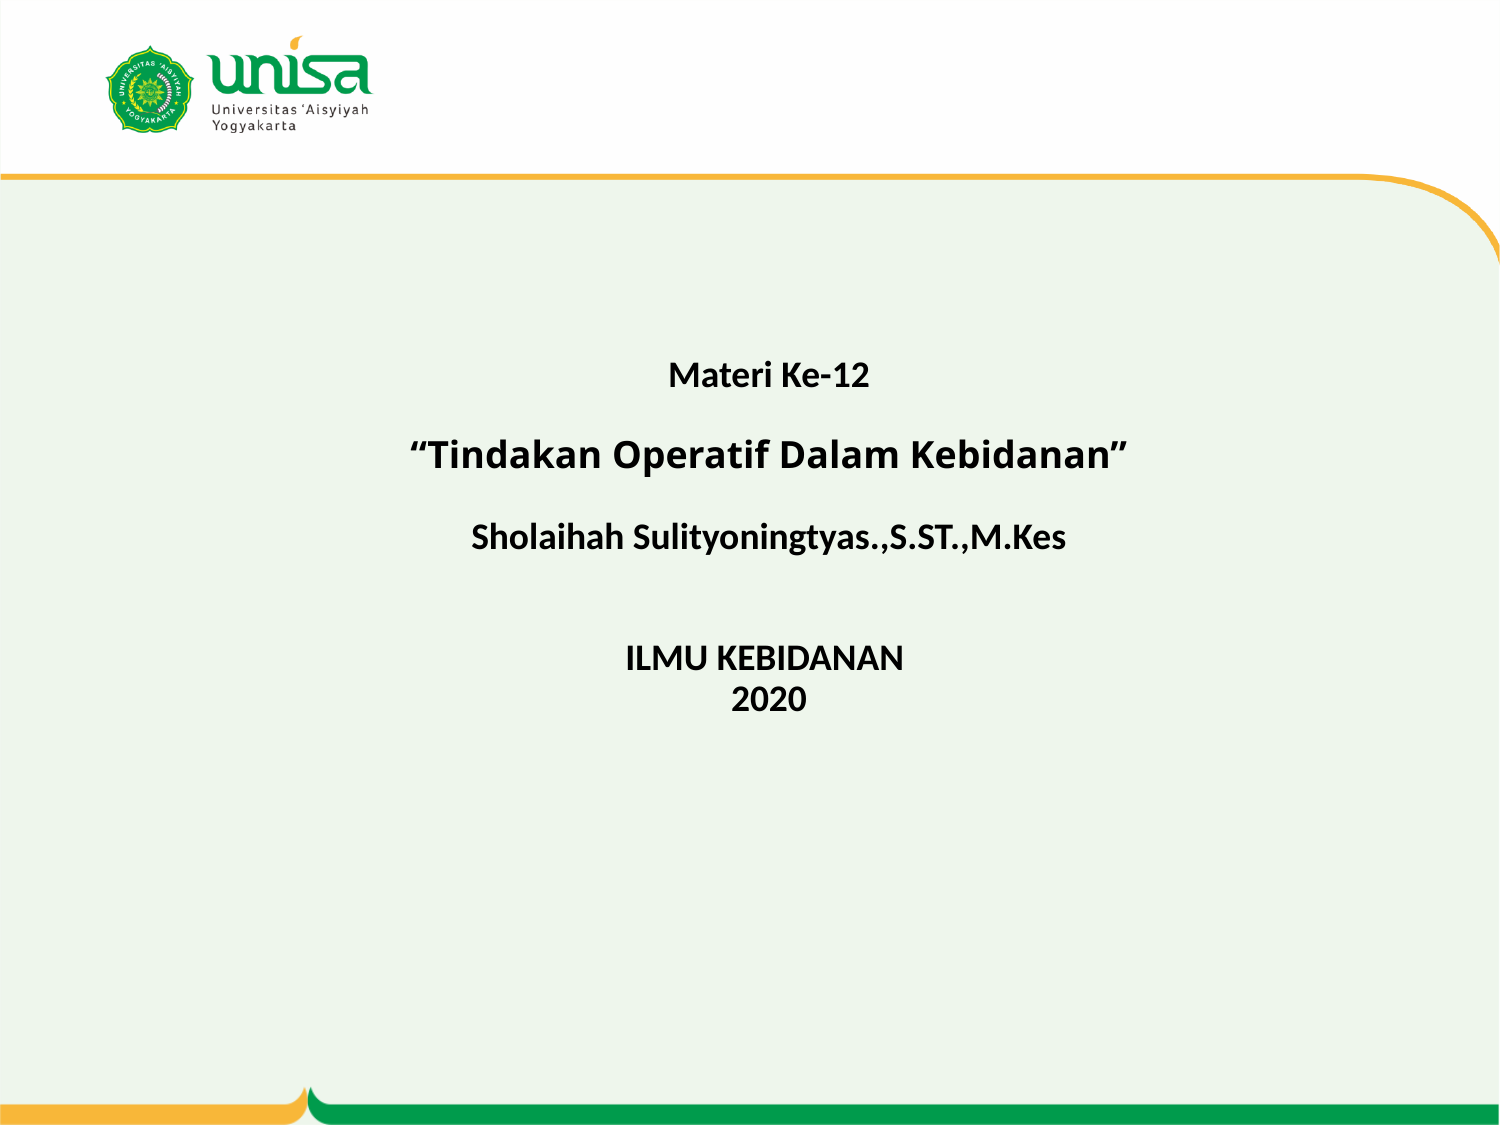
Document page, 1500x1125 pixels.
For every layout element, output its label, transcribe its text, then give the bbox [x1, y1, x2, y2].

text_box Materi Ke-12 “Tindakan Operatif Dalam Kebidanan” Sholaihah Sulityoningtyas.,S.ST.,M.Kes ILMU KEBIDANAN 2020 [206, 302, 1332, 727]
picture [0, 0, 1500, 1125]
